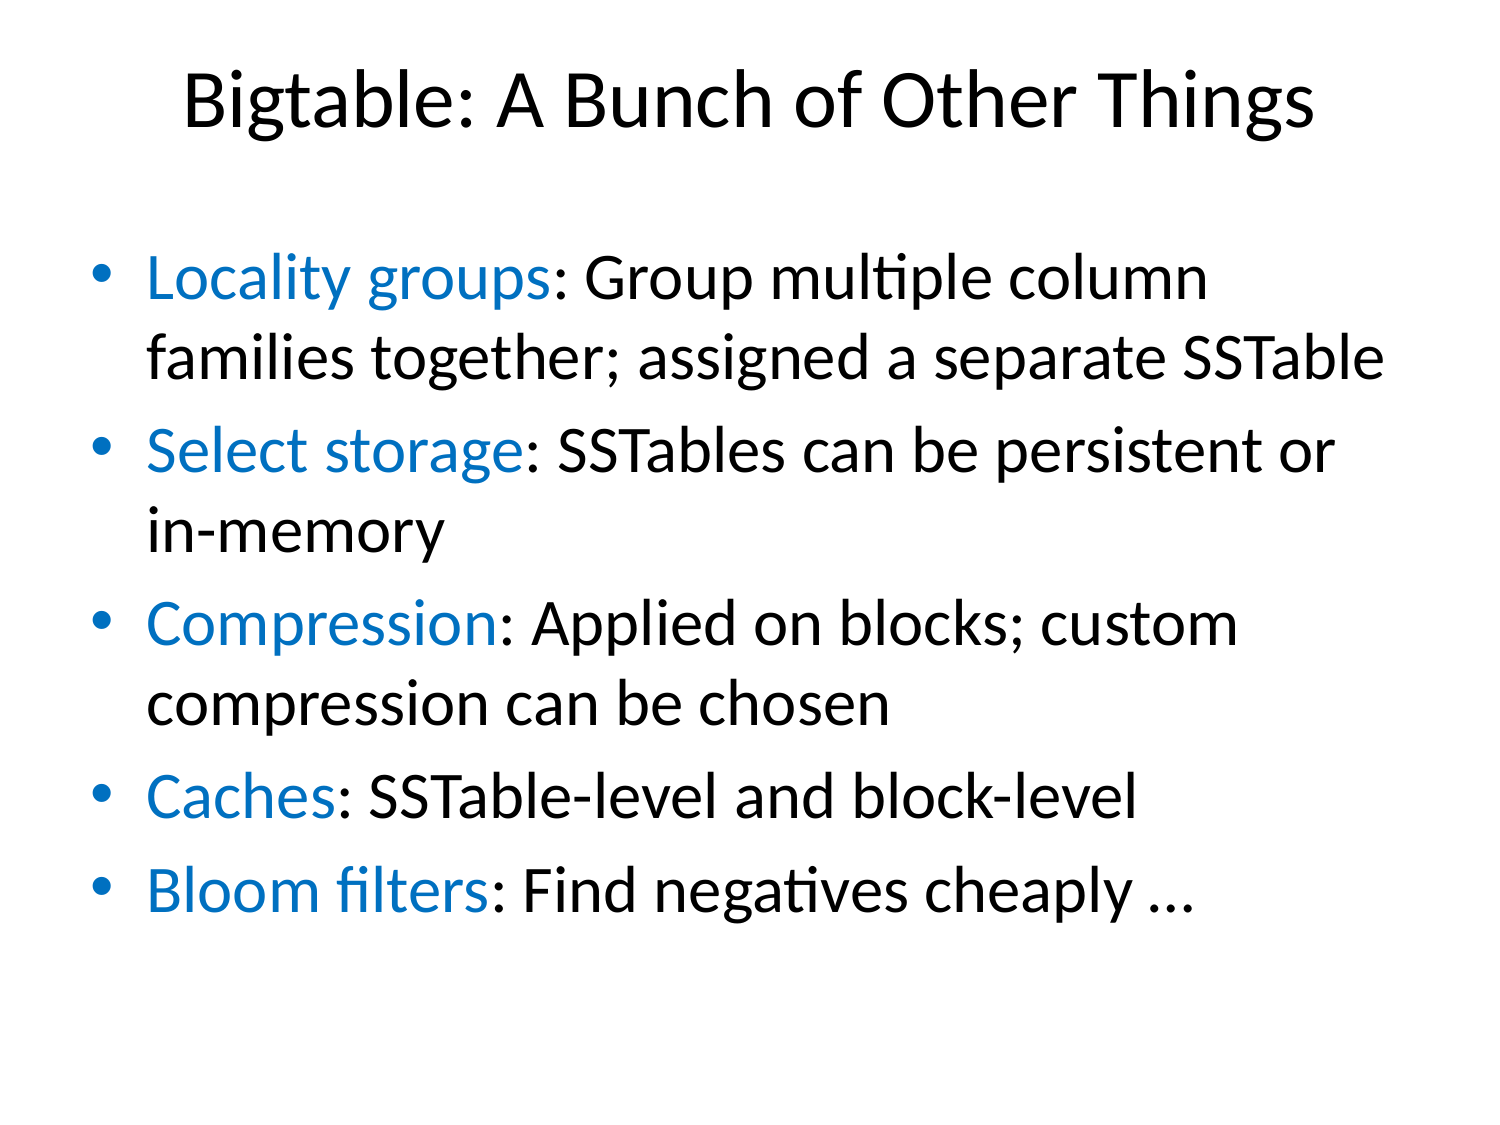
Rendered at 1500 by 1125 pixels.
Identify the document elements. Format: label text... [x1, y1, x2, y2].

title Bigtable: A Bunch of Other Things [75, 0, 1425, 188]
list Locality groups: Group multiple column families together; assigned a separate SSTable Select storage: SSTables can be persistent or in-memory Compression: Applied on blocks; custom compression can be chosen Caches: SSTable-level and block-level Bloom filters: Find negatives cheaply … [75, 224, 1425, 1025]
